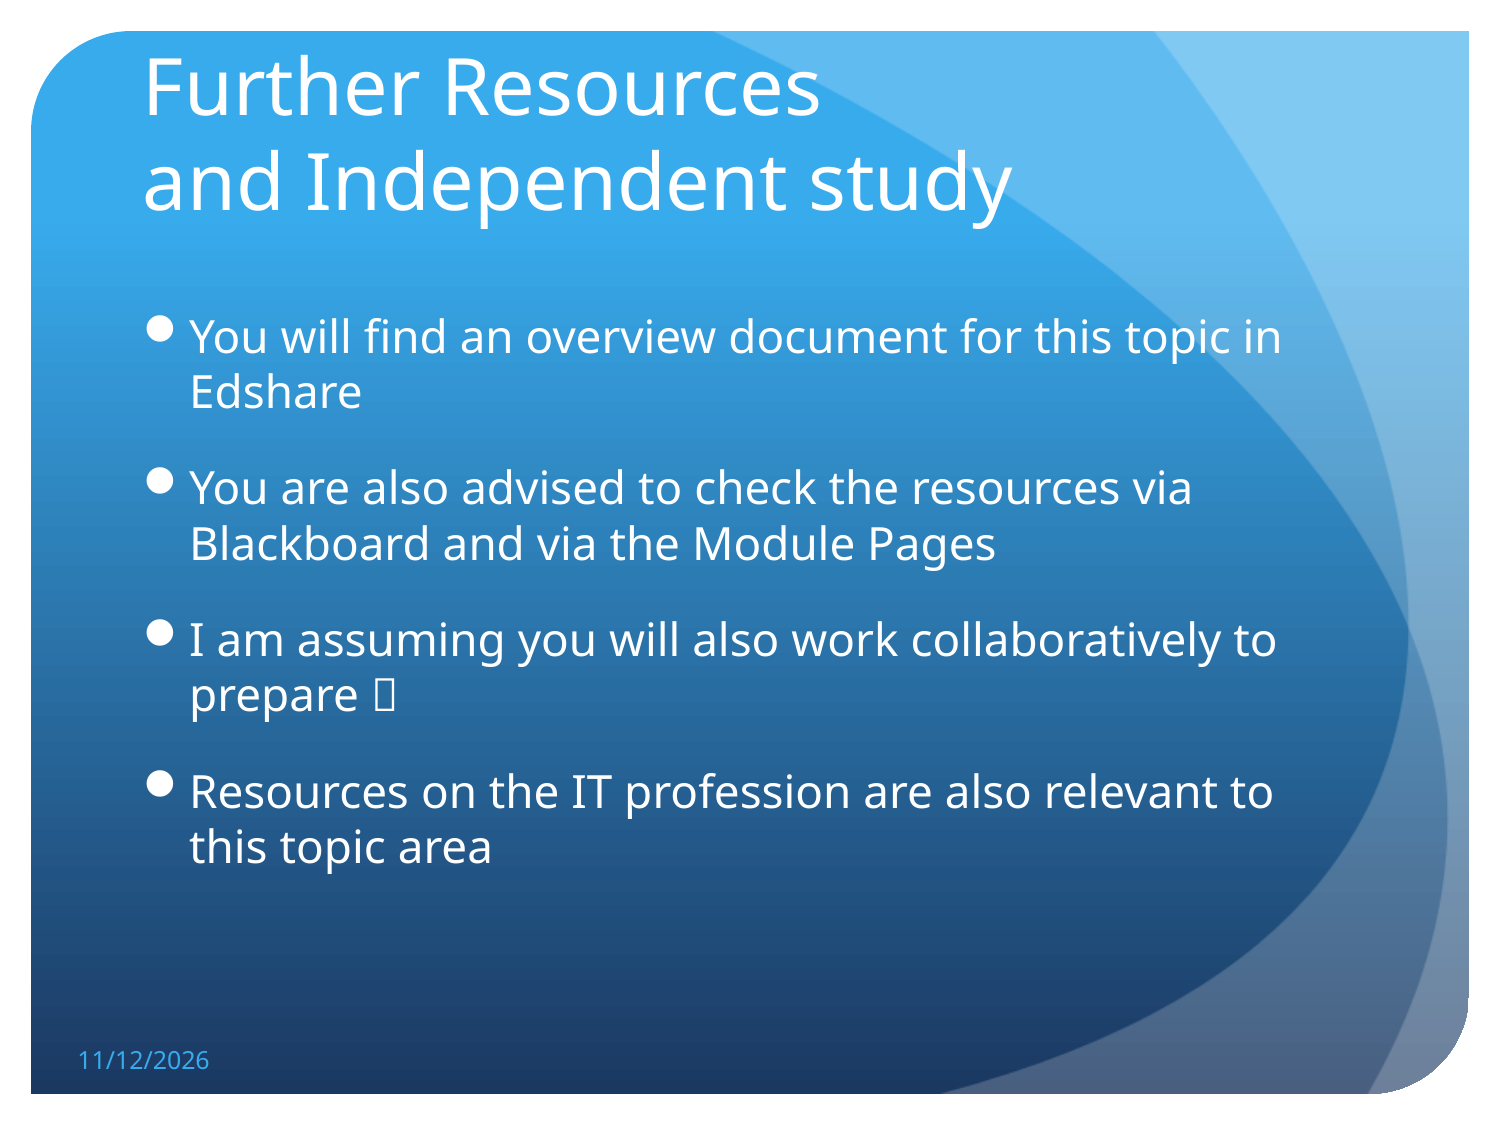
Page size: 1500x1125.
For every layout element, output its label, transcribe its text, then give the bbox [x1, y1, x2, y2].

title Further Resources and Independent study [127, 62, 1372, 234]
picture [24, 30, 1473, 1094]
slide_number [62, 1031, 373, 1092]
list You will find an overview document for this topic in Edshare You are also advised to check the resources via Blackboard and via the Module Pages I am assuming you will also work collaboratively to prepare  Resources on the IT profession are also relevant to this topic area [127, 299, 1372, 991]
